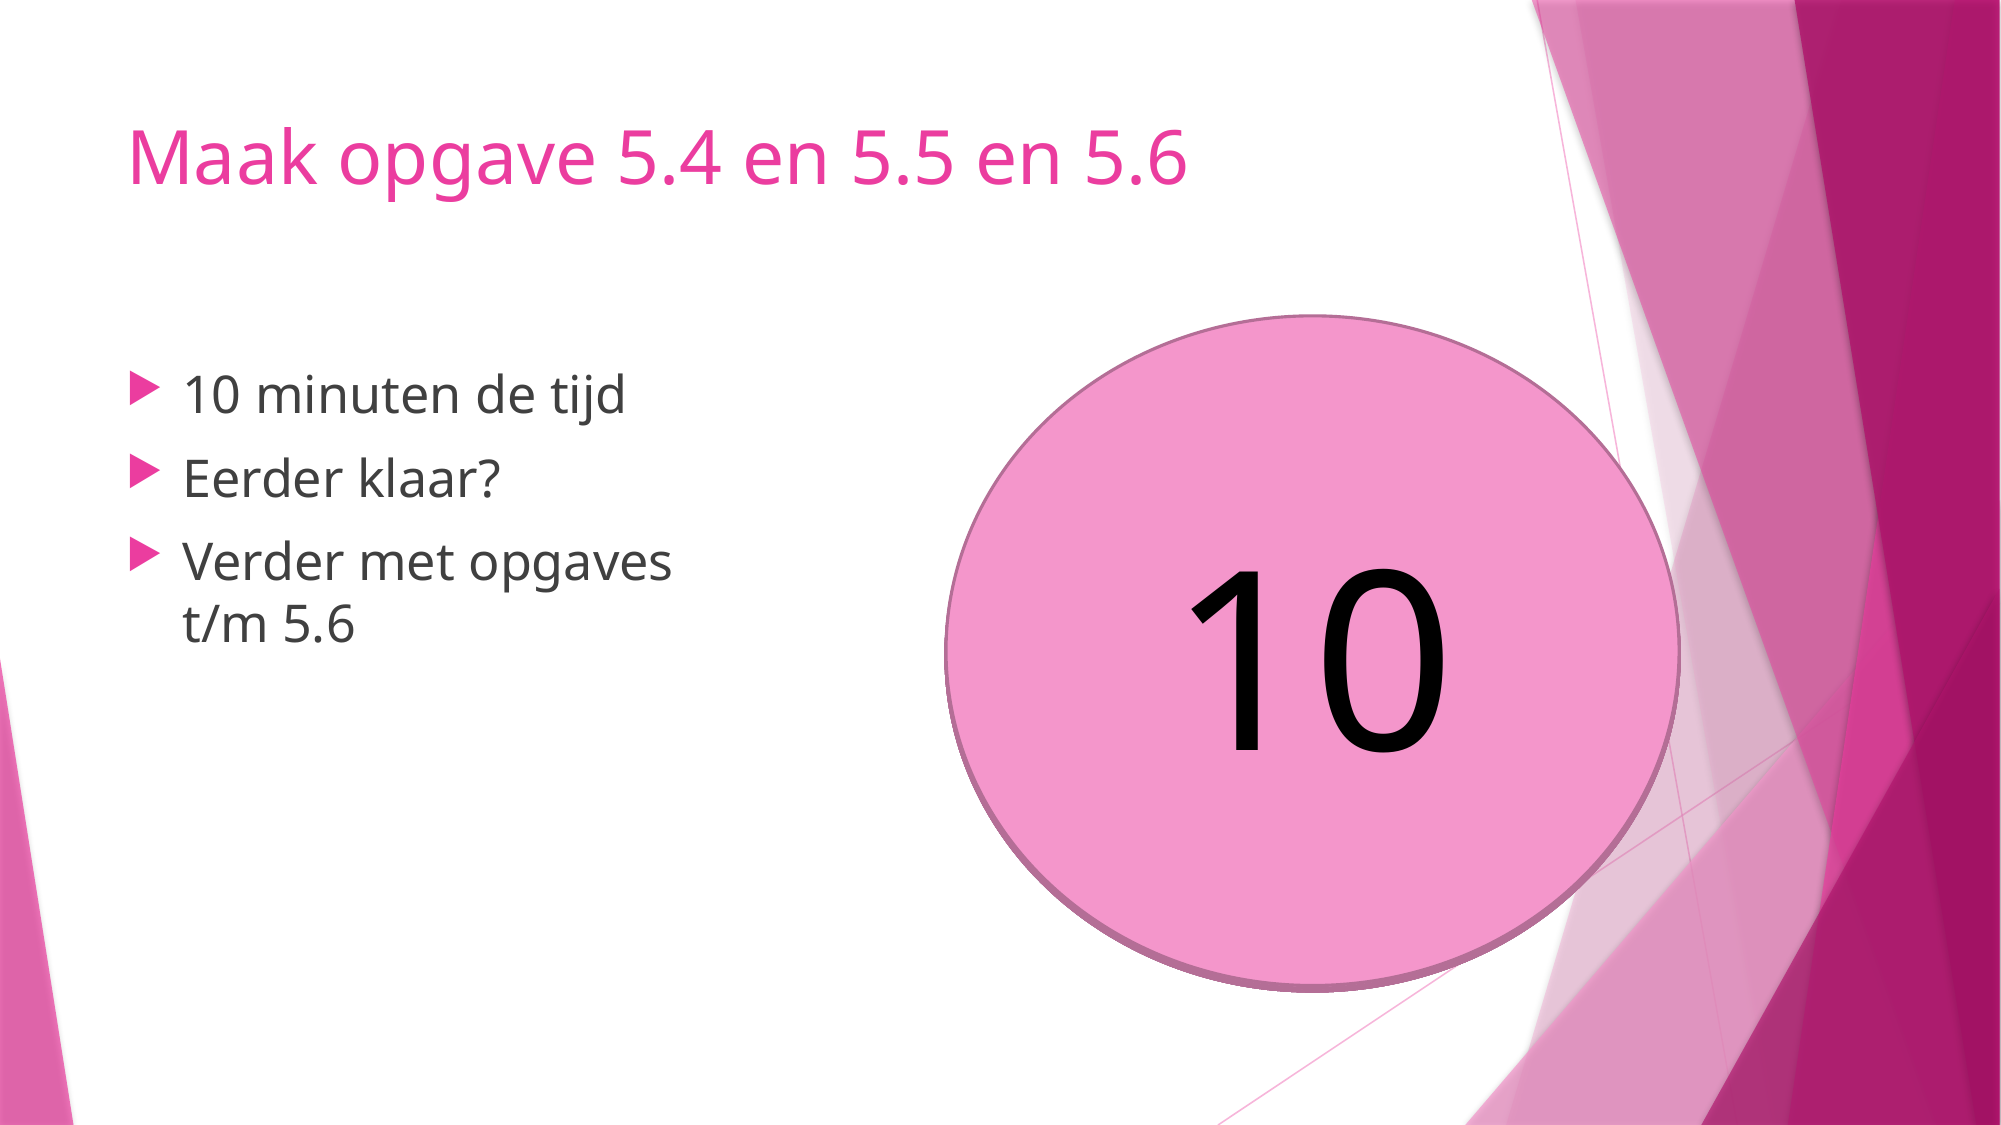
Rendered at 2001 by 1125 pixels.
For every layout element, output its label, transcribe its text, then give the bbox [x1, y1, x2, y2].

text_box 9 [958, 742, 1668, 990]
title Maak opgave 5.4 en 5.5 en 5.6 [111, 101, 1522, 319]
text_box 7 [961, 748, 1667, 993]
list 10 minuten de tijd Eerder klaar? Verder met opgaves t/m 5.6 [111, 354, 774, 992]
text_box 10 [944, 314, 1681, 988]
